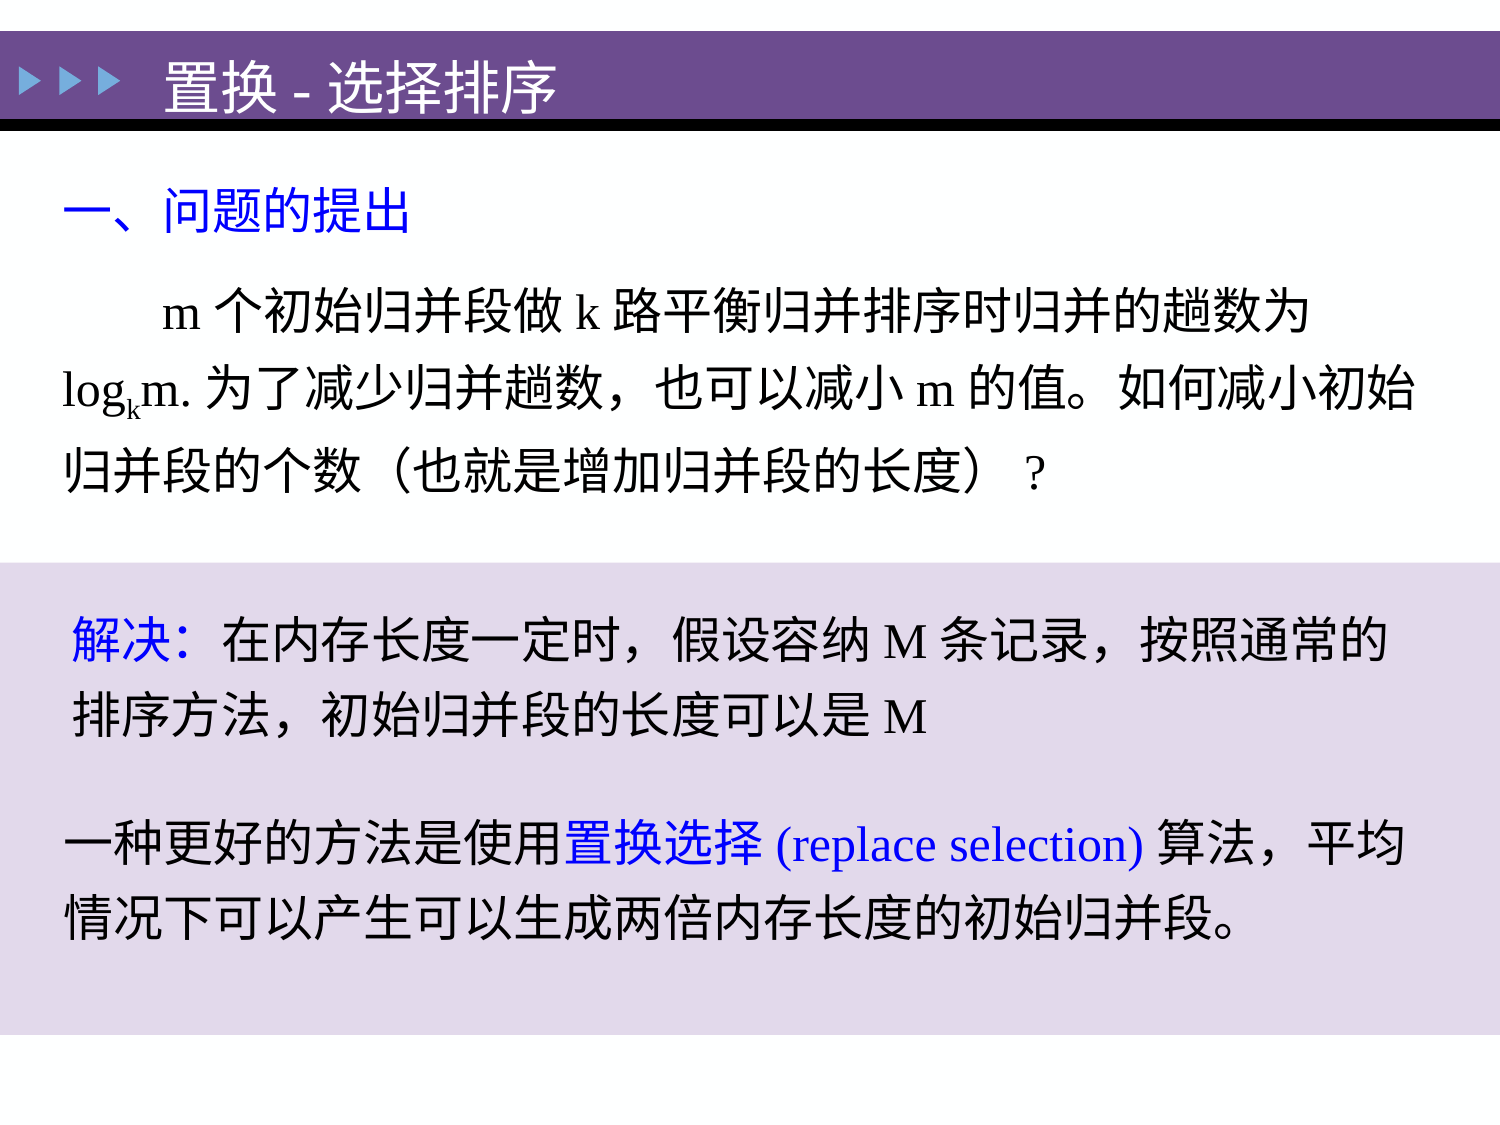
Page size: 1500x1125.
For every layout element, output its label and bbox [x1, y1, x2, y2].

text_box [47, 156, 1456, 508]
text_box [147, 26, 945, 114]
text_box [0, 562, 1500, 1035]
